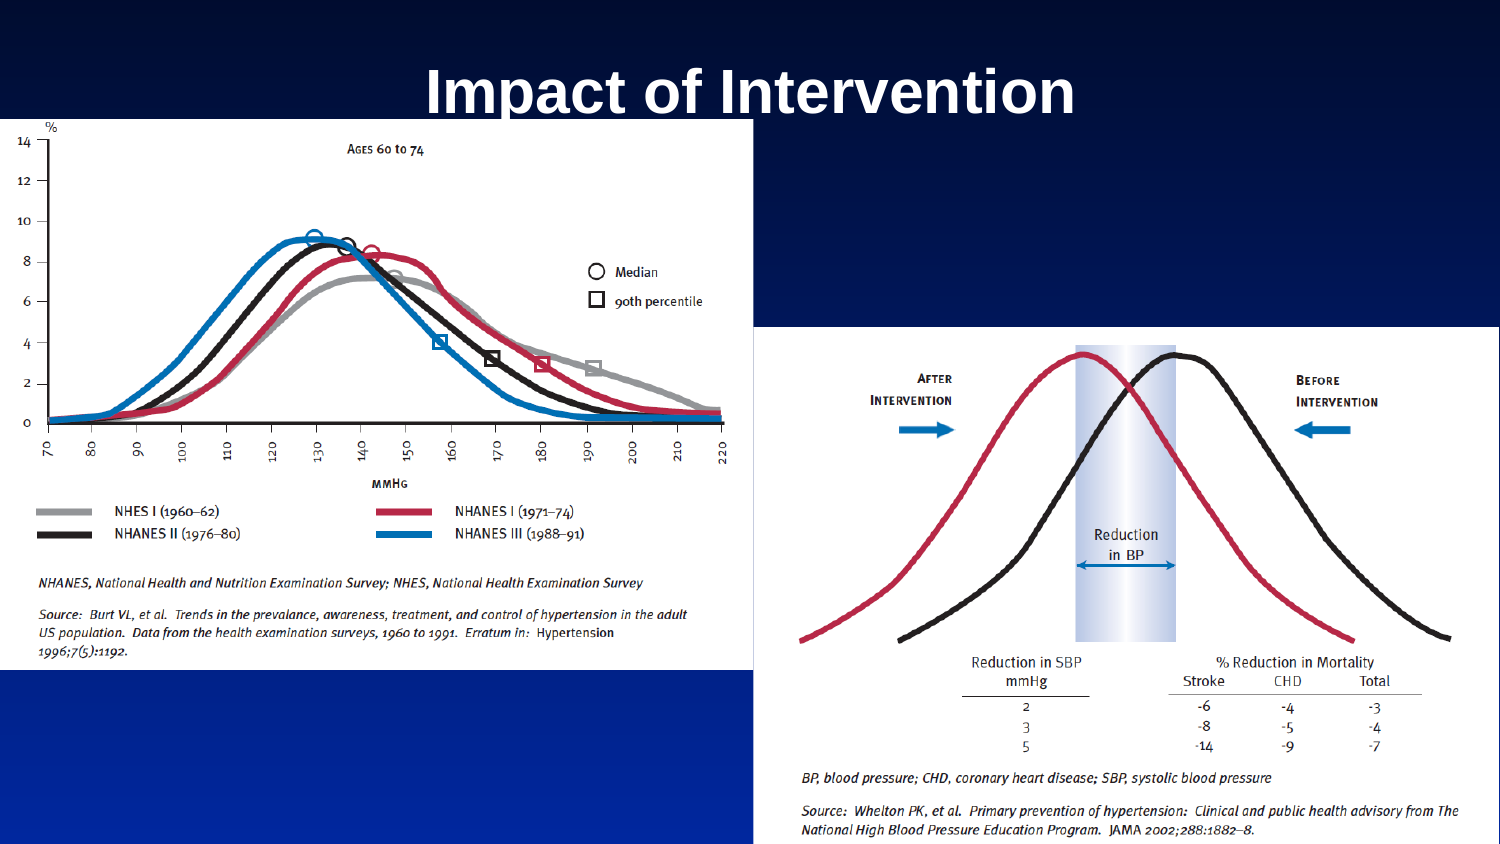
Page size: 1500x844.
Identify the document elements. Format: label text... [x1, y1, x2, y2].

title Impact of Intervention [198, 46, 1304, 142]
picture [0, 119, 1500, 844]
